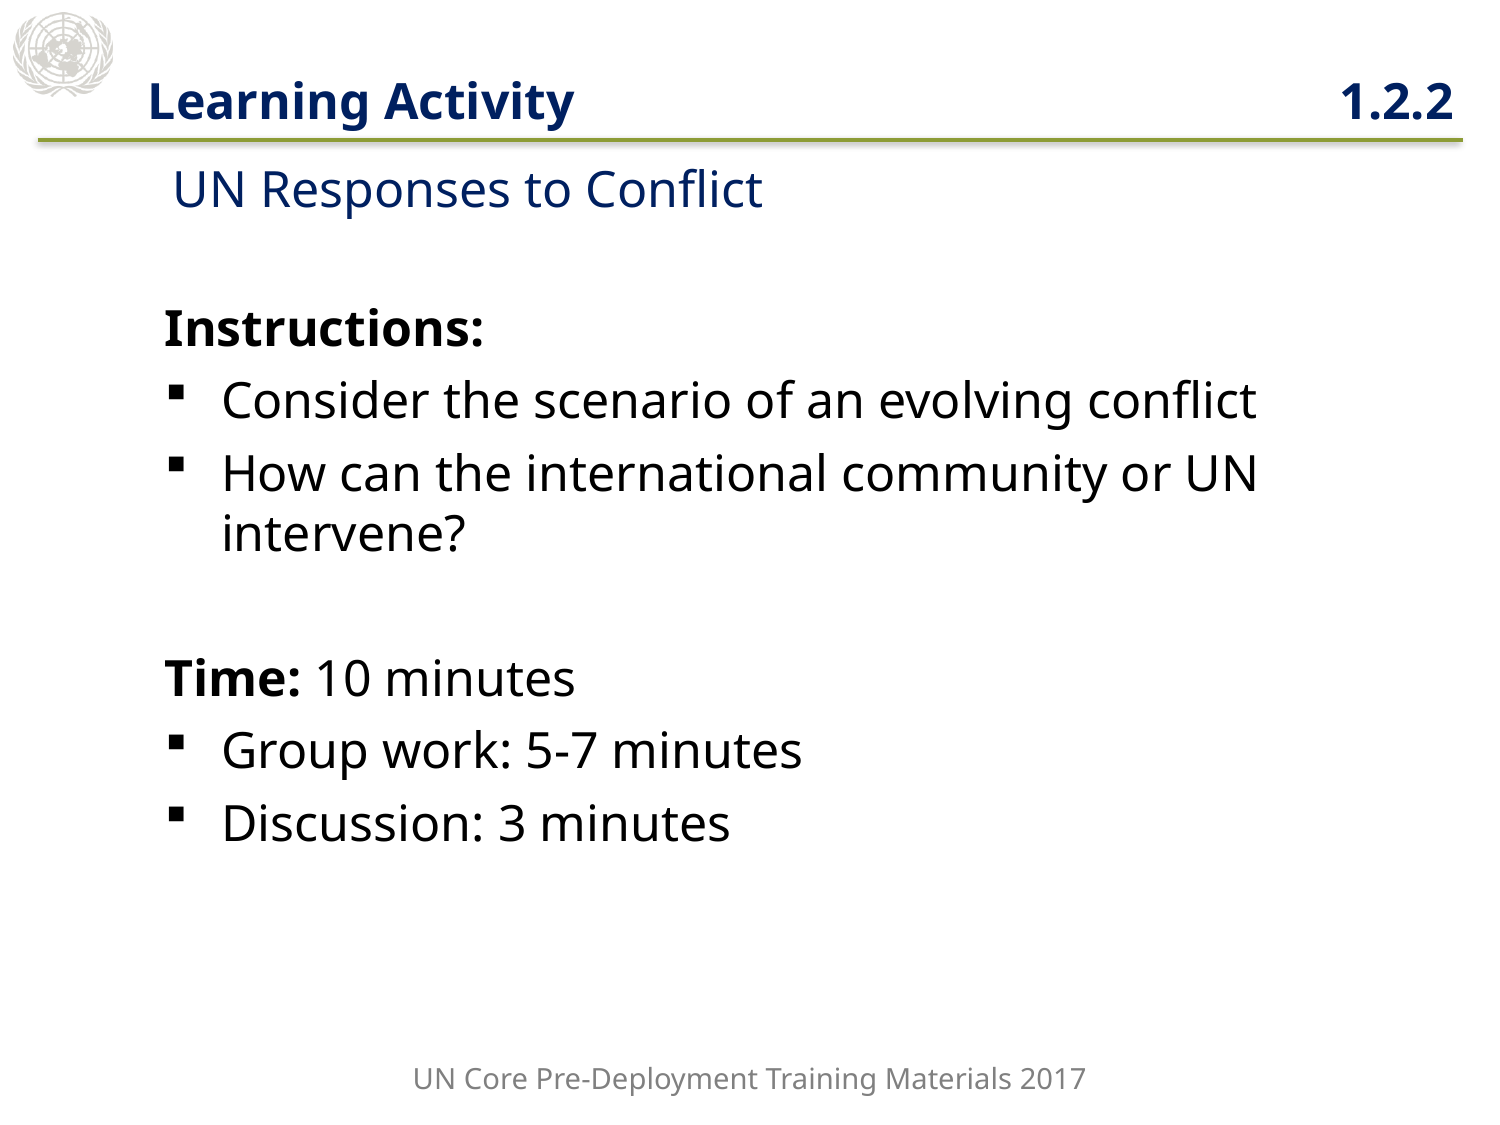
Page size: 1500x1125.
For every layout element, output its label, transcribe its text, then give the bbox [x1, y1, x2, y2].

text_box Instructions: Consider the scenario of an evolving conflict How can the international community or UN intervene? Time: 10 minutes Group work: 5-7 minutes Discussion: 3 minutes [150, 288, 1450, 859]
picture [13, 12, 113, 97]
text_box 1.2.2 [1324, 62, 1469, 138]
text_box Learning Activity [133, 62, 604, 138]
text_box UN Core Pre-Deployment Training Materials 2017 [350, 1052, 1150, 1103]
text_box UN Responses to Conflict [157, 149, 779, 225]
